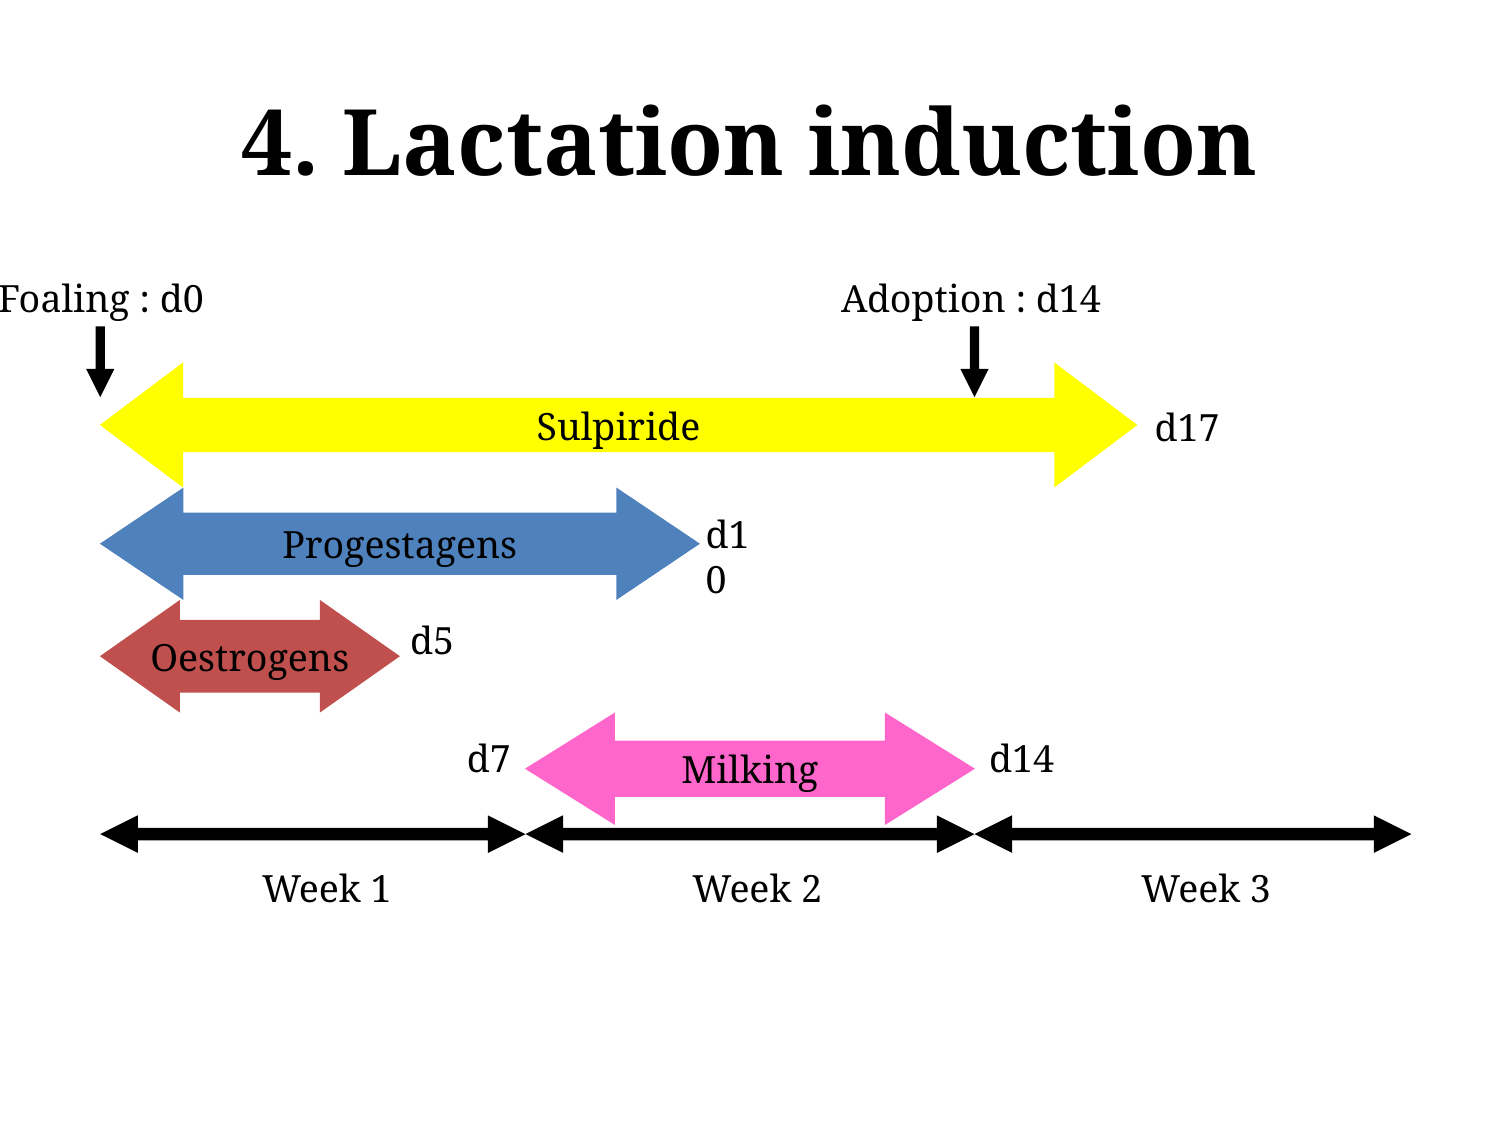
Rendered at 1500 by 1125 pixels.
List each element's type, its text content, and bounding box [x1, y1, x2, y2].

text_box Milking [524, 712, 975, 826]
text_box Week 2 [677, 857, 837, 918]
text_box [94, 327, 107, 398]
text_box [525, 827, 974, 841]
text_box d17 [1139, 397, 1282, 457]
list [75, 262, 1425, 1073]
text_box d10 [690, 503, 786, 609]
title 4. Lactation induction [75, 45, 1425, 233]
text_box d7 [372, 727, 526, 788]
text_box Sulpiride [99, 362, 1138, 488]
text_box d14 [974, 727, 1117, 788]
text_box Adoption : d14 [826, 267, 1117, 327]
text_box [100, 827, 525, 841]
text_box Week 1 [247, 857, 407, 918]
text_box d5 [395, 609, 514, 670]
text_box Progestagens [99, 487, 700, 601]
text_box Week 3 [1126, 857, 1286, 918]
text_box Oestrogens [99, 600, 400, 713]
text_box [974, 827, 1412, 841]
text_box [968, 327, 981, 397]
text_box Foaling : d0 [0, 267, 219, 327]
